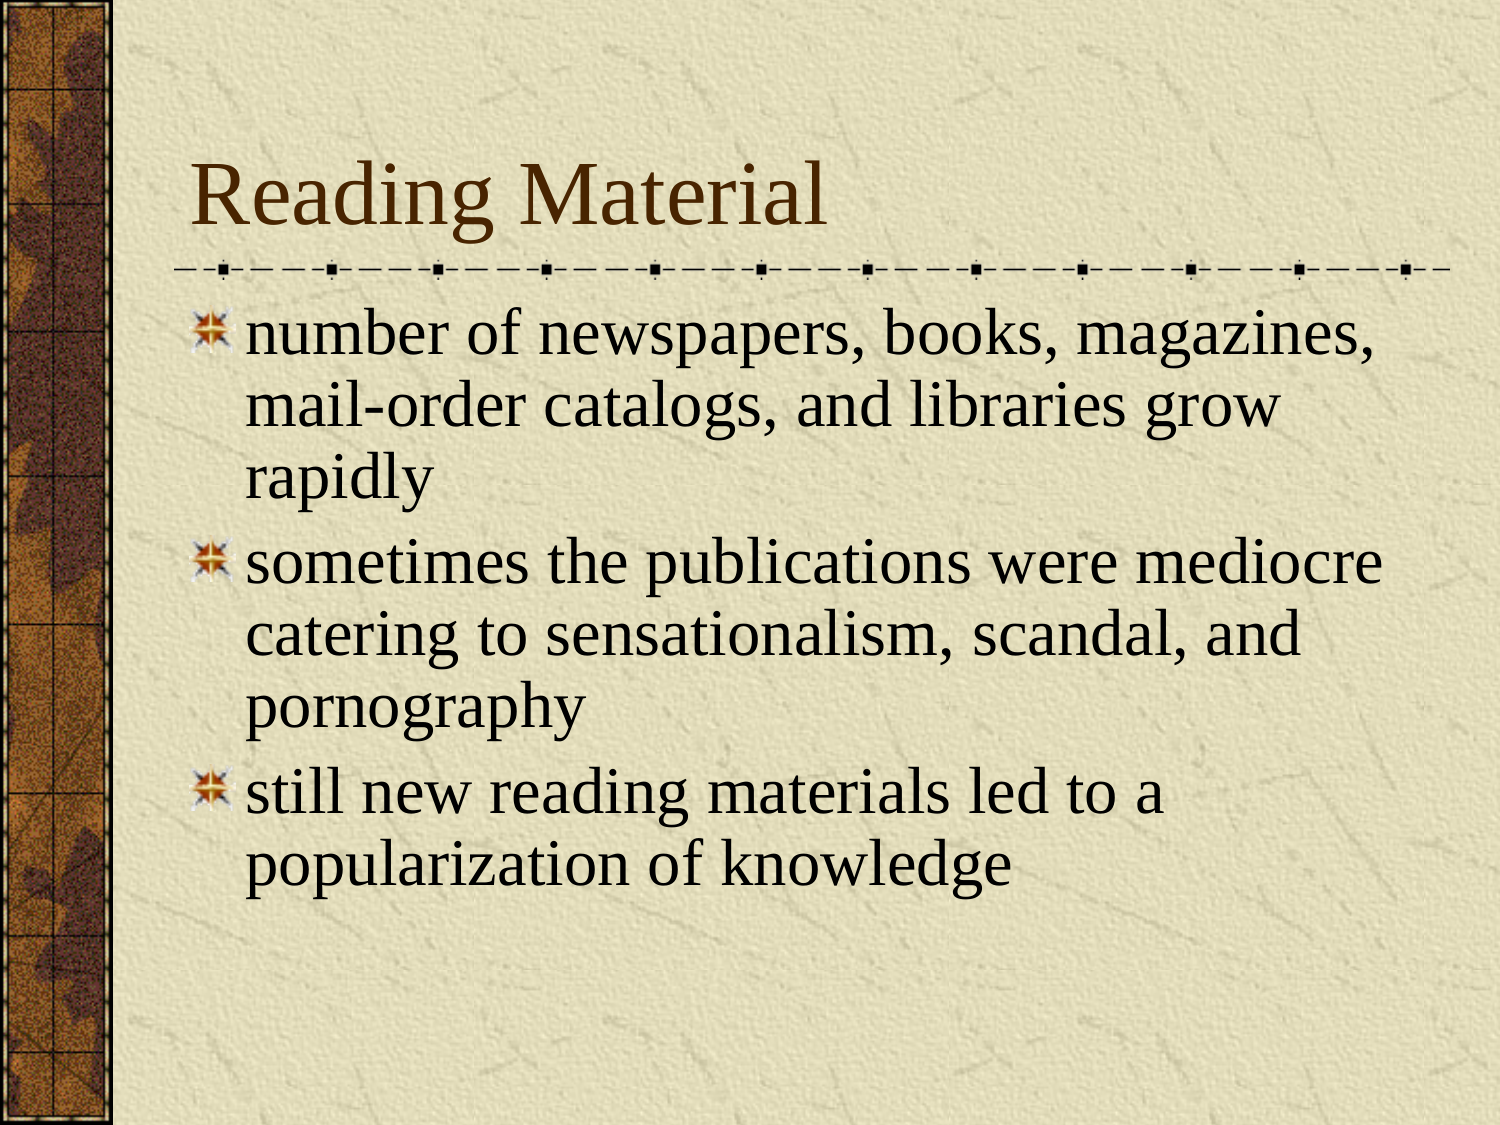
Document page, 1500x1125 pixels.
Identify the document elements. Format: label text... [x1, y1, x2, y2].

picture [0, 0, 1500, 1125]
list number of newspapers, books, magazines, mail-order catalogs, and libraries grow rapidly sometimes the publications were mediocre catering to sensationalism, scandal, and pornography still new reading materials led to a popularization of knowledge [174, 289, 1449, 965]
title Reading Material [174, 62, 1450, 250]
